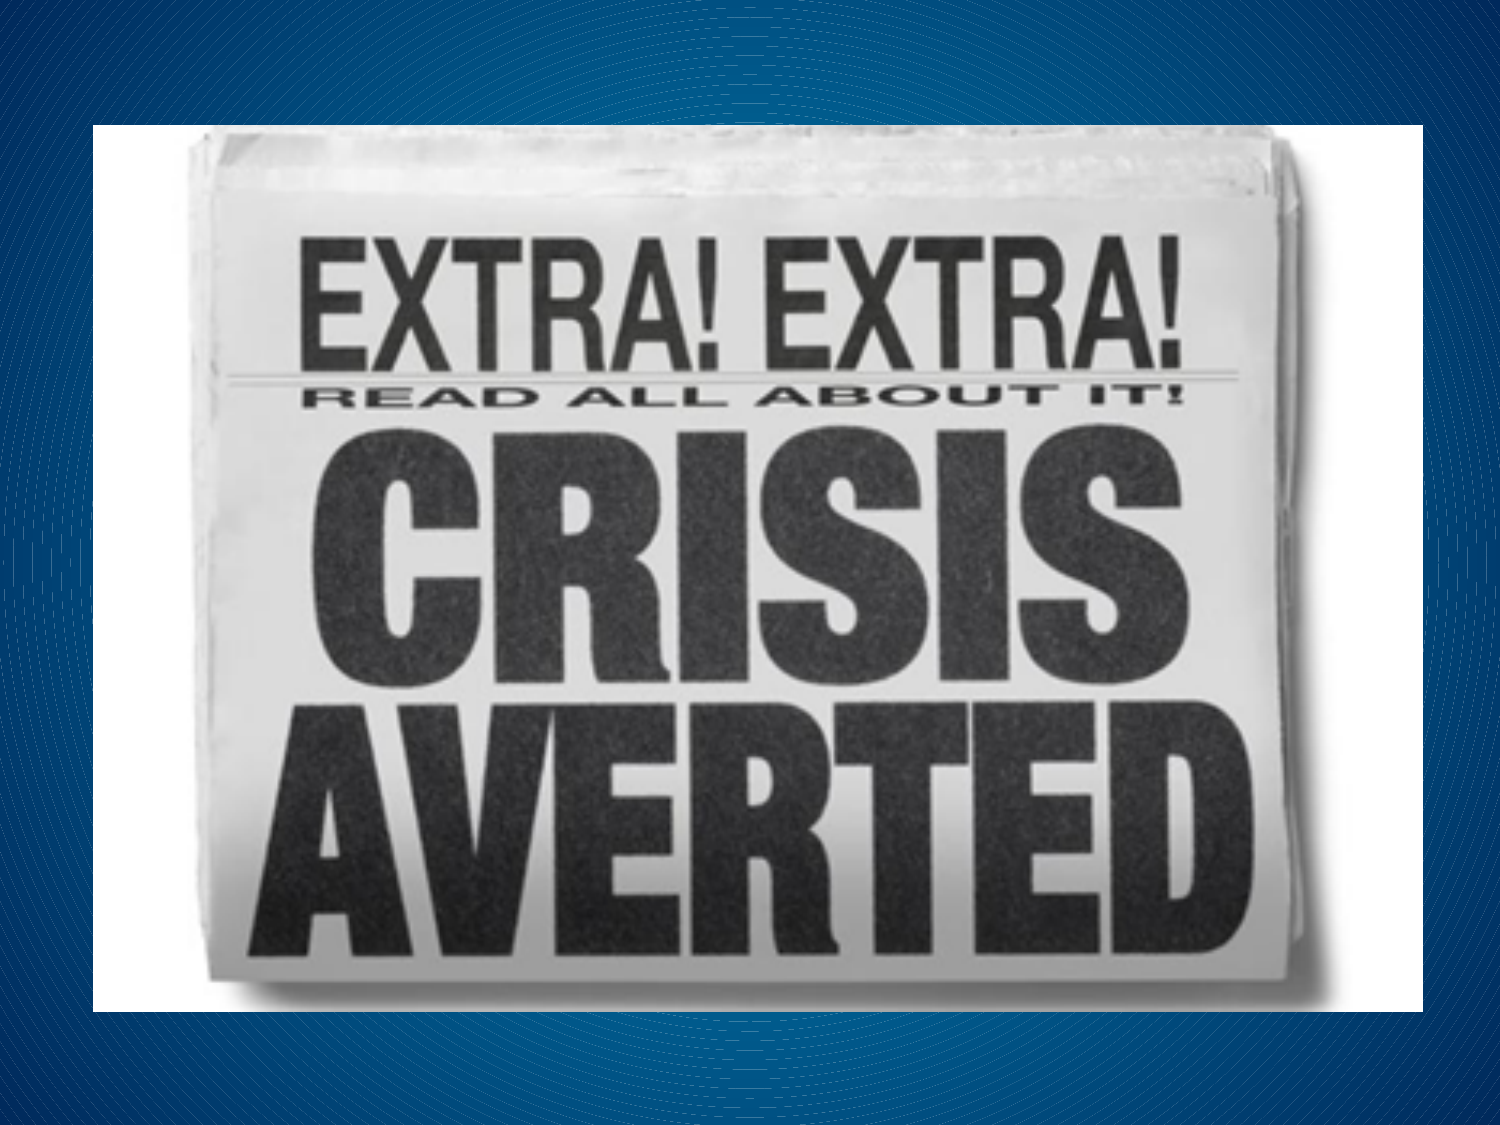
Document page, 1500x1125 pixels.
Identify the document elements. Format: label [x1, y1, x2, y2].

picture [93, 124, 1423, 1015]
